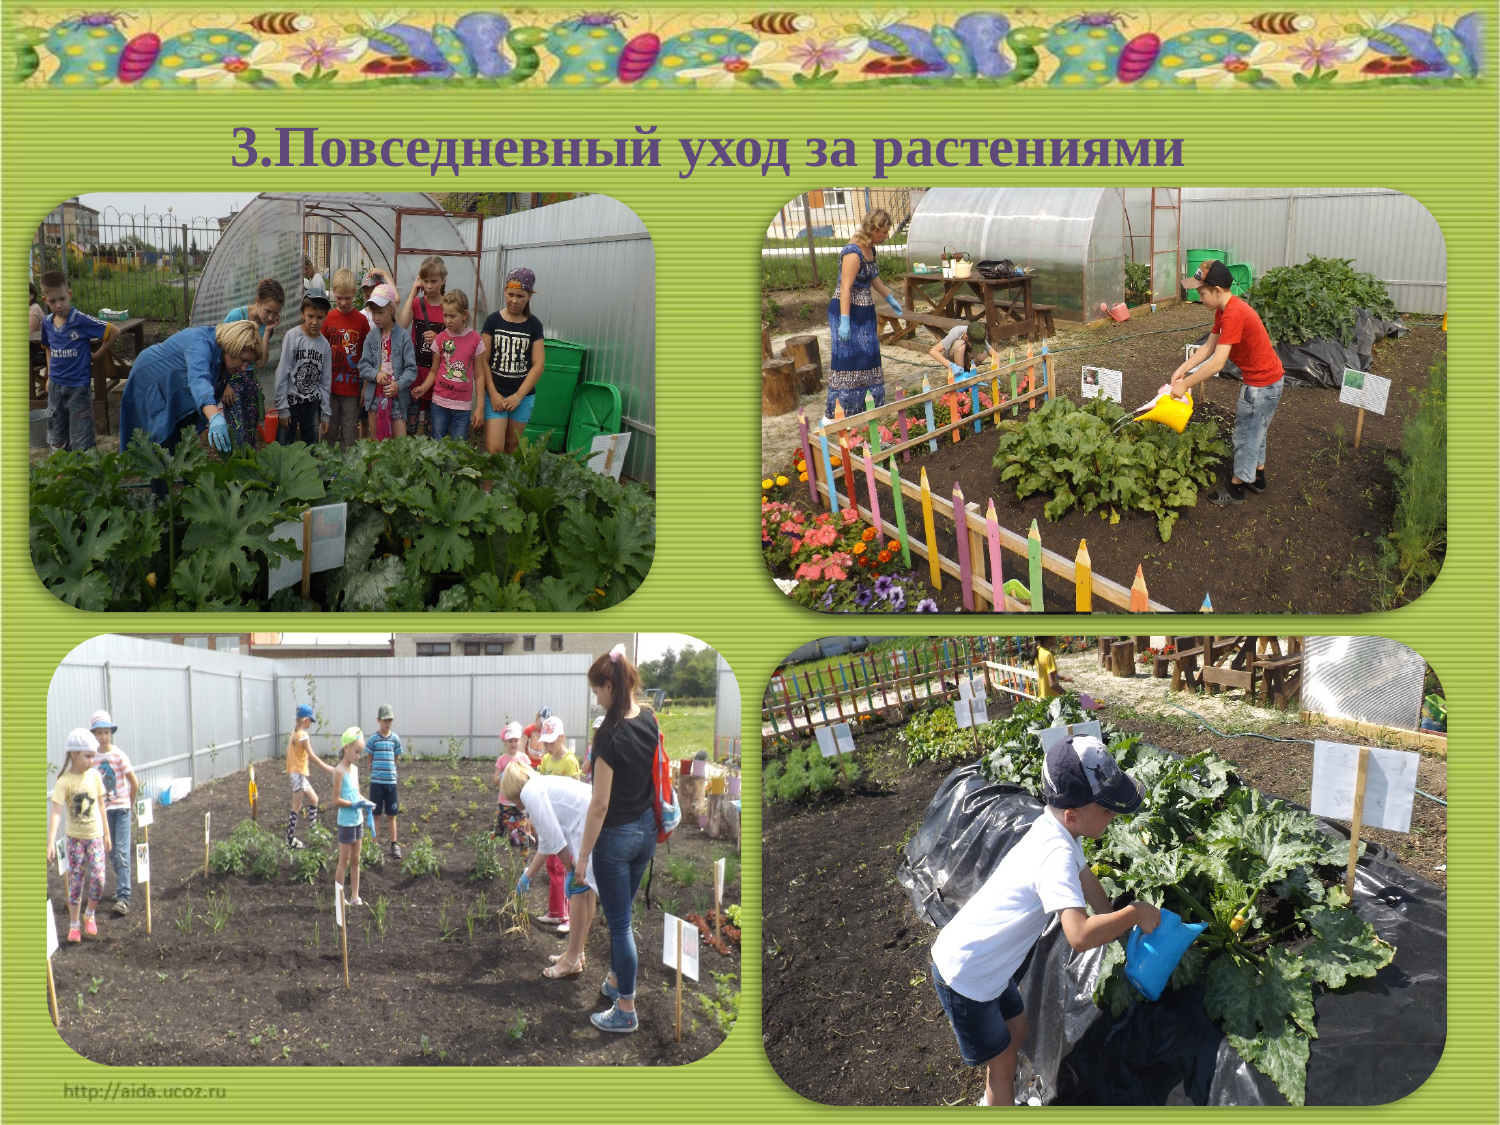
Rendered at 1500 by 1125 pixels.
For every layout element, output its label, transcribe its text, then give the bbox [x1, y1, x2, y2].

picture [0, 0, 1500, 1125]
text_box 3.Повседневный уход за растениями [64, 30, 1353, 186]
